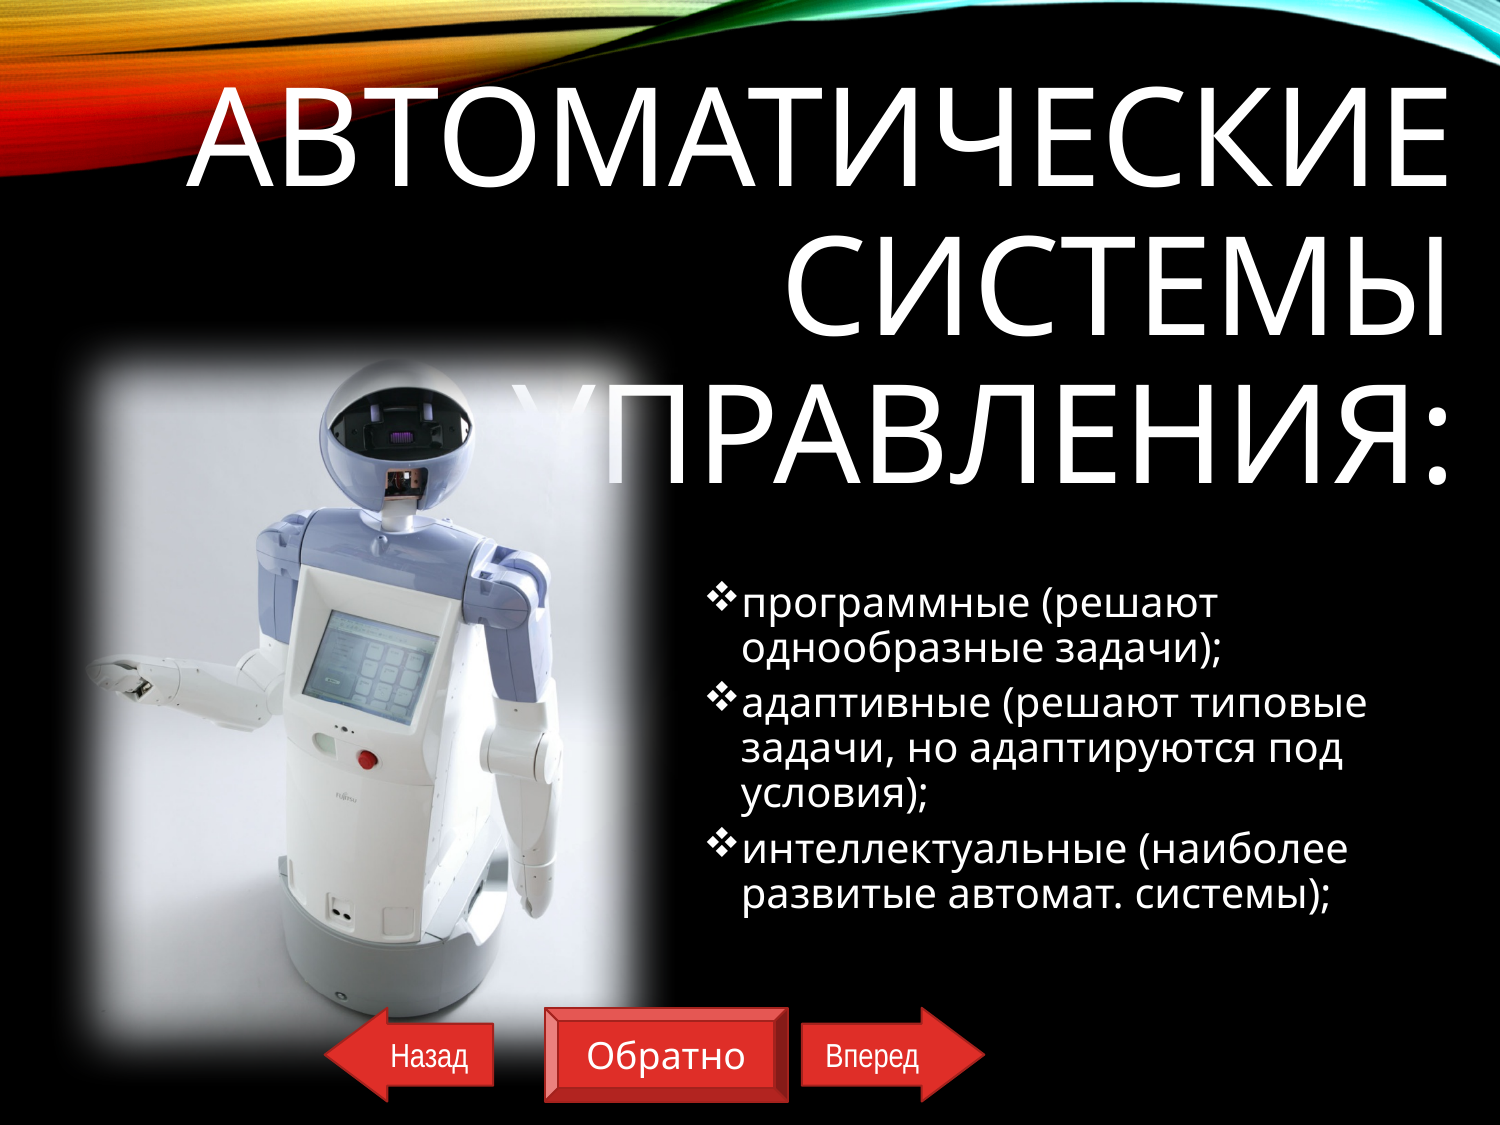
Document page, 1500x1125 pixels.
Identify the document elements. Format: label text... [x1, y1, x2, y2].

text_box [324, 1007, 985, 1102]
picture [0, 0, 1500, 178]
title Автоматические системы управления: [88, 184, 1472, 398]
picture [46, 316, 680, 1091]
list программные (решают однообразные задачи); адаптивные (решают типовые задачи, но адаптируются под условия); интеллектуальные (наиболее развитые автомат. системы); [680, 508, 1493, 979]
